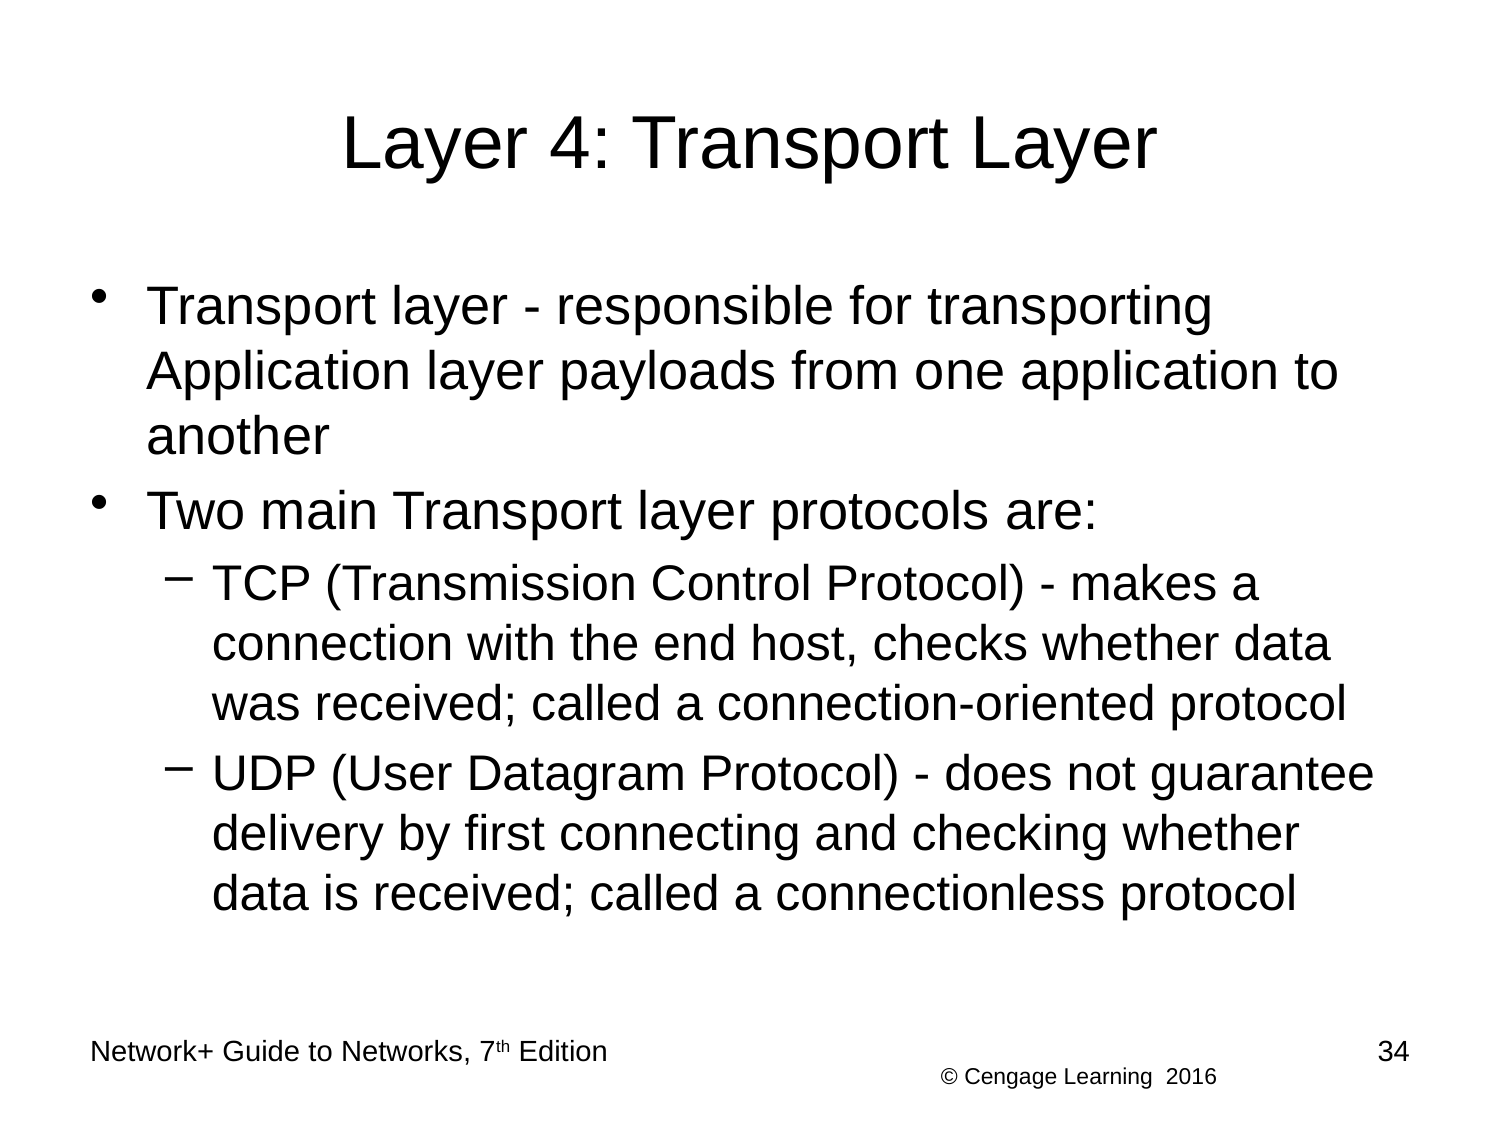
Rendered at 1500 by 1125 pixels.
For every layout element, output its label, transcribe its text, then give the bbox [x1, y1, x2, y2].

footer Network+ Guide to Networks, 7th Edition [74, 1024, 713, 1103]
title Layer 4: Transport Layer [75, 45, 1425, 233]
slide_number 34 [1312, 1024, 1426, 1103]
list Transport layer - responsible for transporting Application layer payloads from one application to another Two main Transport layer protocols are: TCP (Transmission Control Protocol) - makes a connection with the end host, checks whether data was received; called a connection-oriented protocol UDP (User Datagram Protocol) - does not guarantee delivery by first connecting and checking whether data is received; called a connectionless protocol [75, 262, 1425, 1005]
